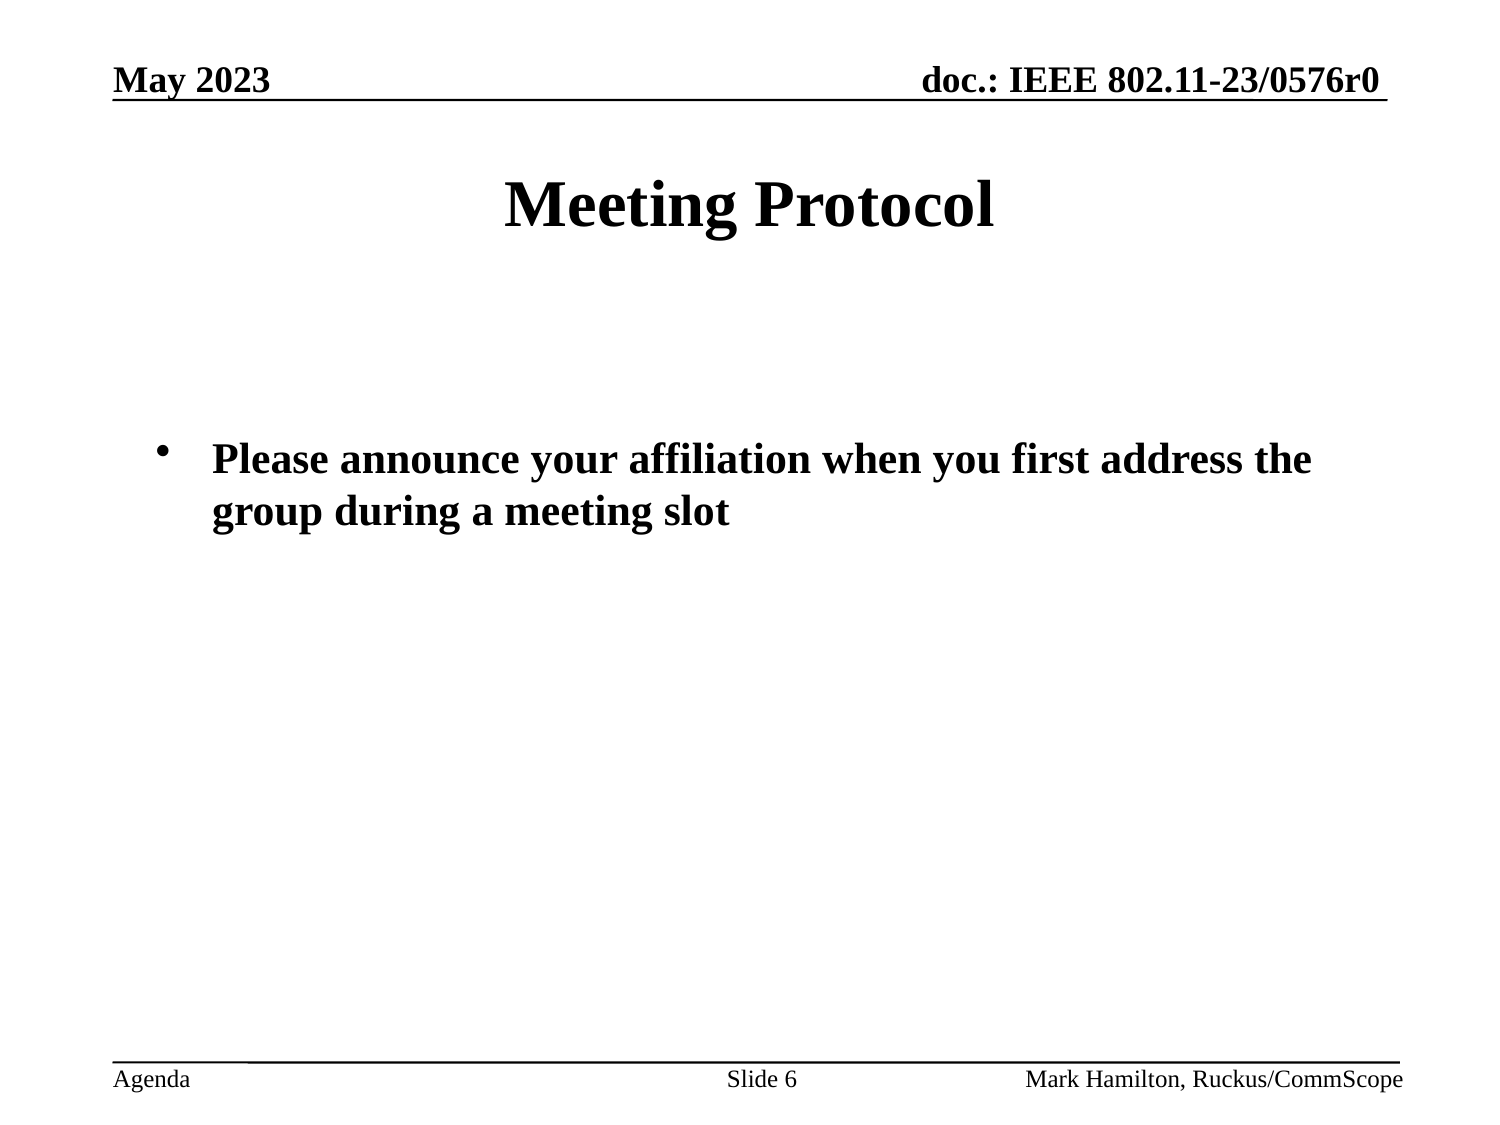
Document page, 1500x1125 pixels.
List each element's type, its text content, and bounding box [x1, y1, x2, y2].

title Meeting Protocol [112, 112, 1388, 288]
list Please announce your affiliation when you first address the group during a meeting slot [140, 421, 1360, 525]
